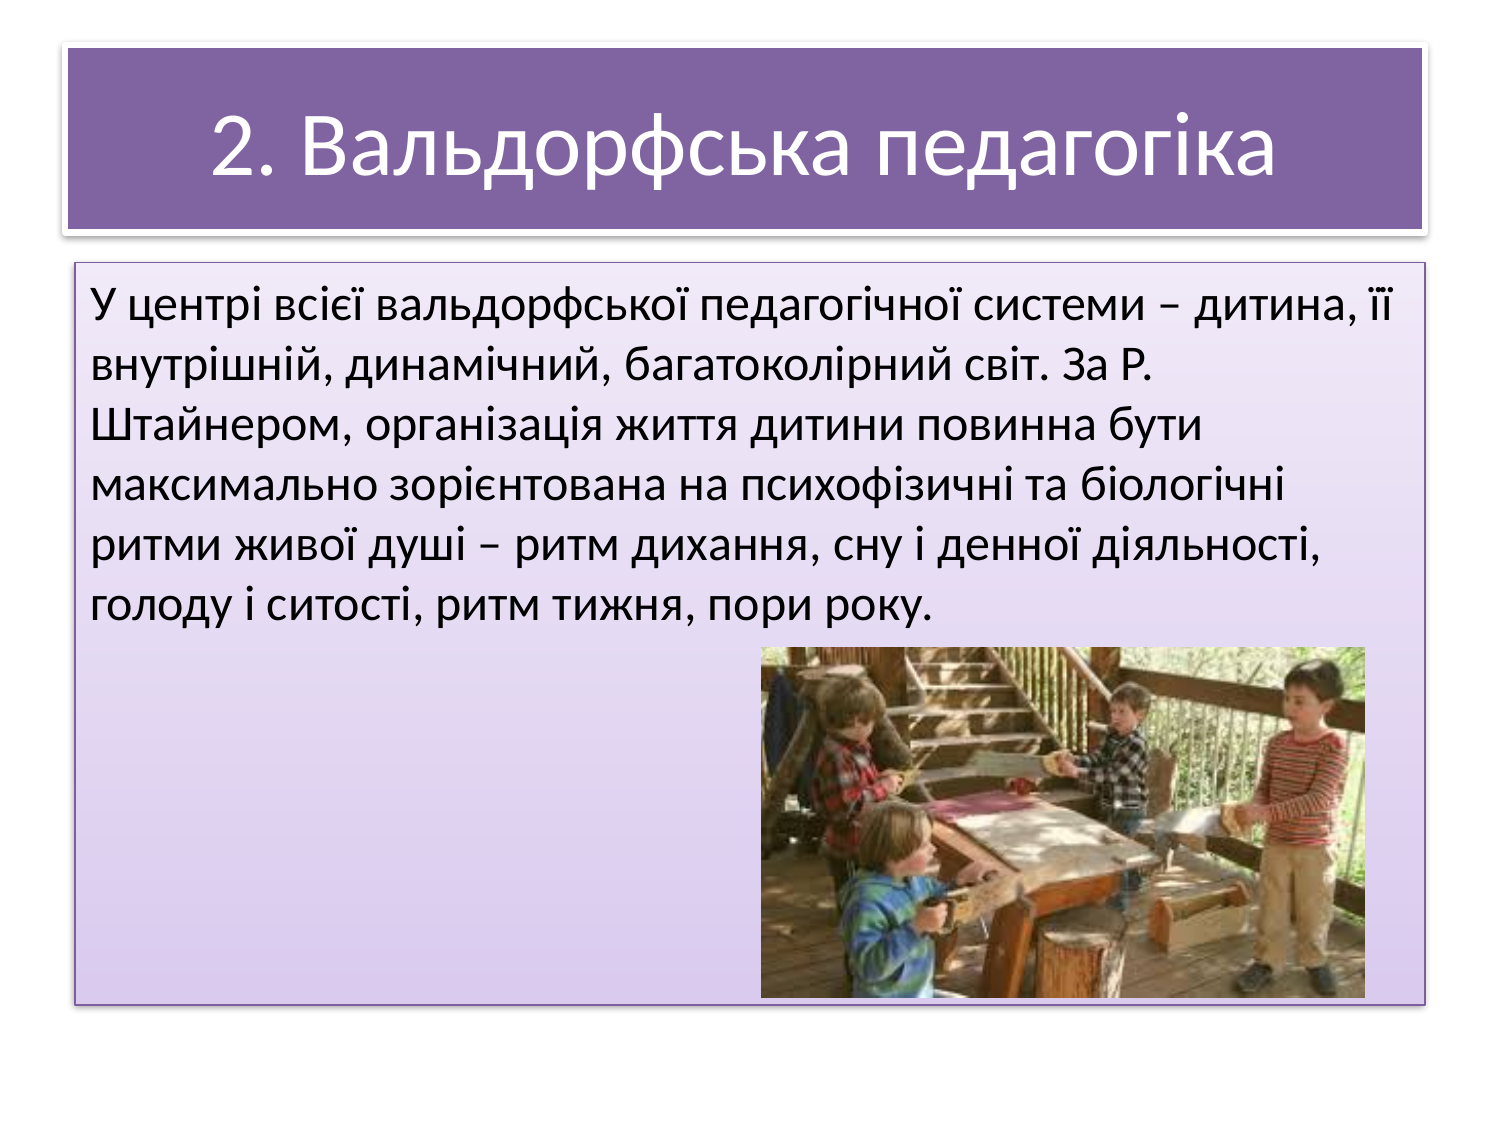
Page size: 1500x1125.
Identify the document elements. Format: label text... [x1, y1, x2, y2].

list У центрі всієї вальдорфської педагогічної системи – дитина, її внутрішній, динамічний, багатоколірний світ. За Р. Штайнером, організація життя дитини повинна бути максимально зорієнтована на психофізичні та біологічні ритми живої душі – ритм дихання, сну і денної діяльності, голоду і ситості, ритм тижня, пори року. [74, 262, 1426, 1006]
title 2. Вальдорфська педагогіка [62, 42, 1428, 236]
picture [761, 646, 1365, 998]
